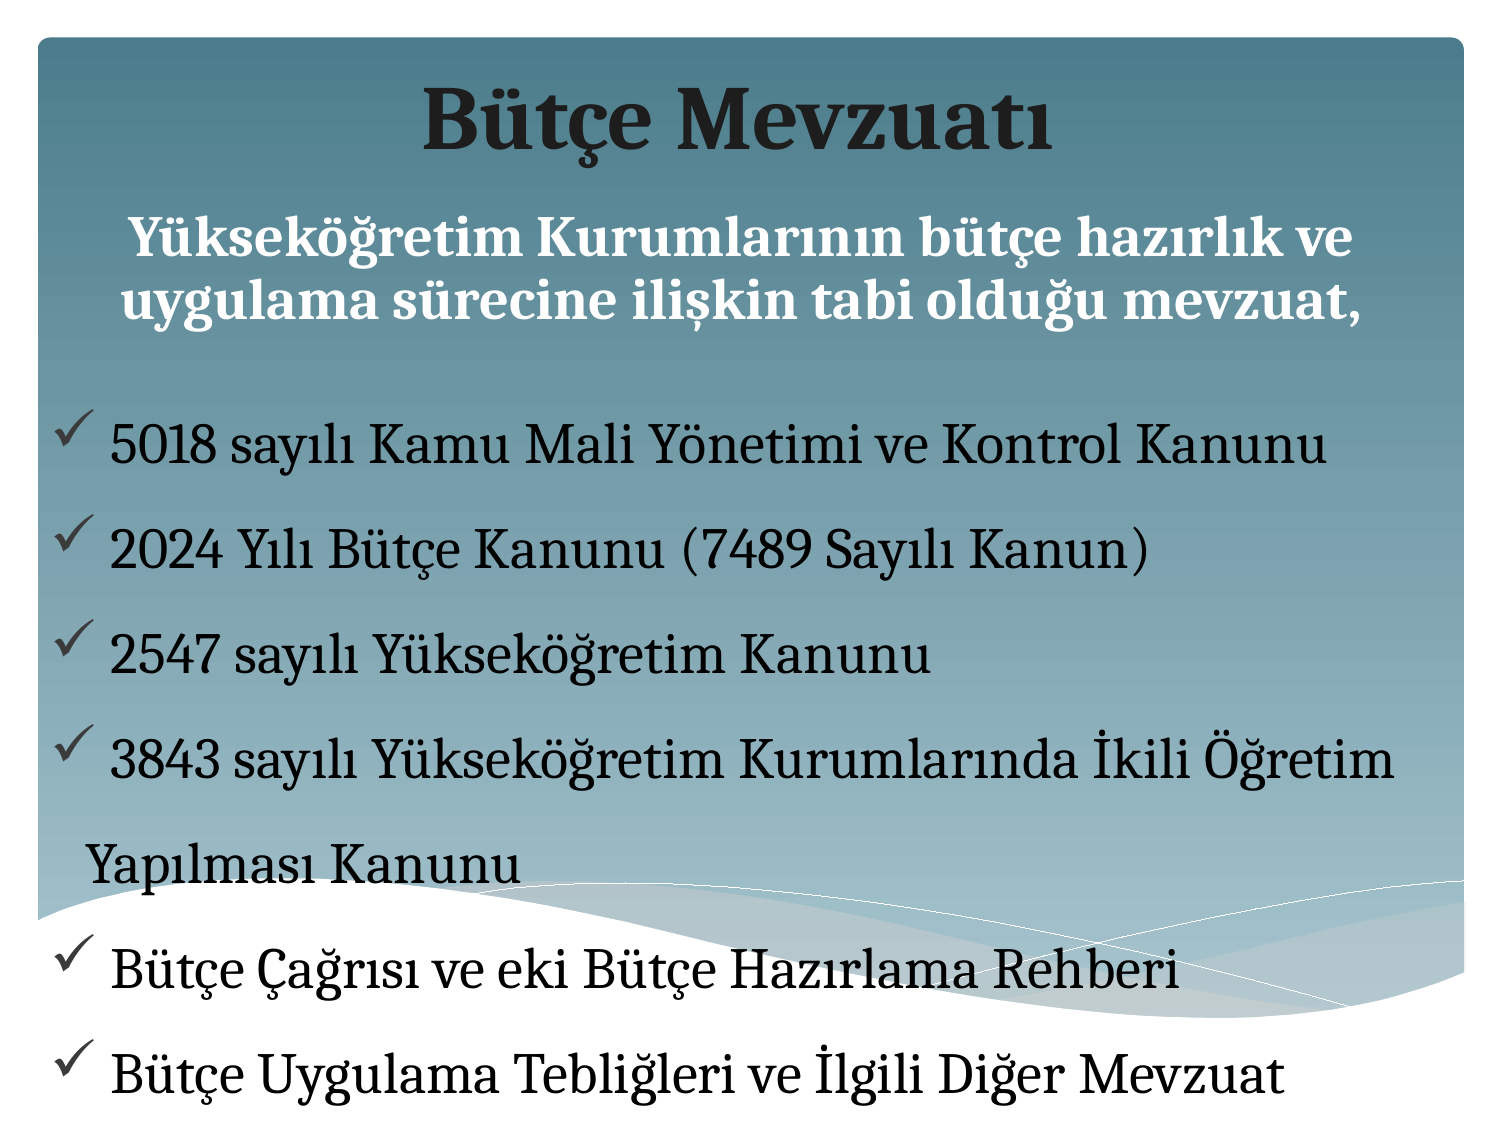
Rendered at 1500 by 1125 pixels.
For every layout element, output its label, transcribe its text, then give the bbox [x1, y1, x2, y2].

title Bütçe Mevzuatı [100, 46, 1376, 176]
text_box 5018 sayılı Kamu Mali Yönetimi ve Kontrol Kanunu 2024 Yılı Bütçe Kanunu (7489 Sayılı Kanun) 2547 sayılı Yükseköğretim Kanunu 3843 sayılı Yükseköğretim Kurumlarında İkili Öğretim Yapılması Kanunu Bütçe Çağrısı ve eki Bütçe Hazırlama Rehberi Bütçe Uygulama Tebliğleri ve İlgili Diğer Mevzuat [35, 363, 1465, 1113]
subtitle Yükseköğretim Kurumlarının bütçe hazırlık ve uygulama sürecine ilişkin tabi olduğu mevzuat, [70, 199, 1413, 353]
